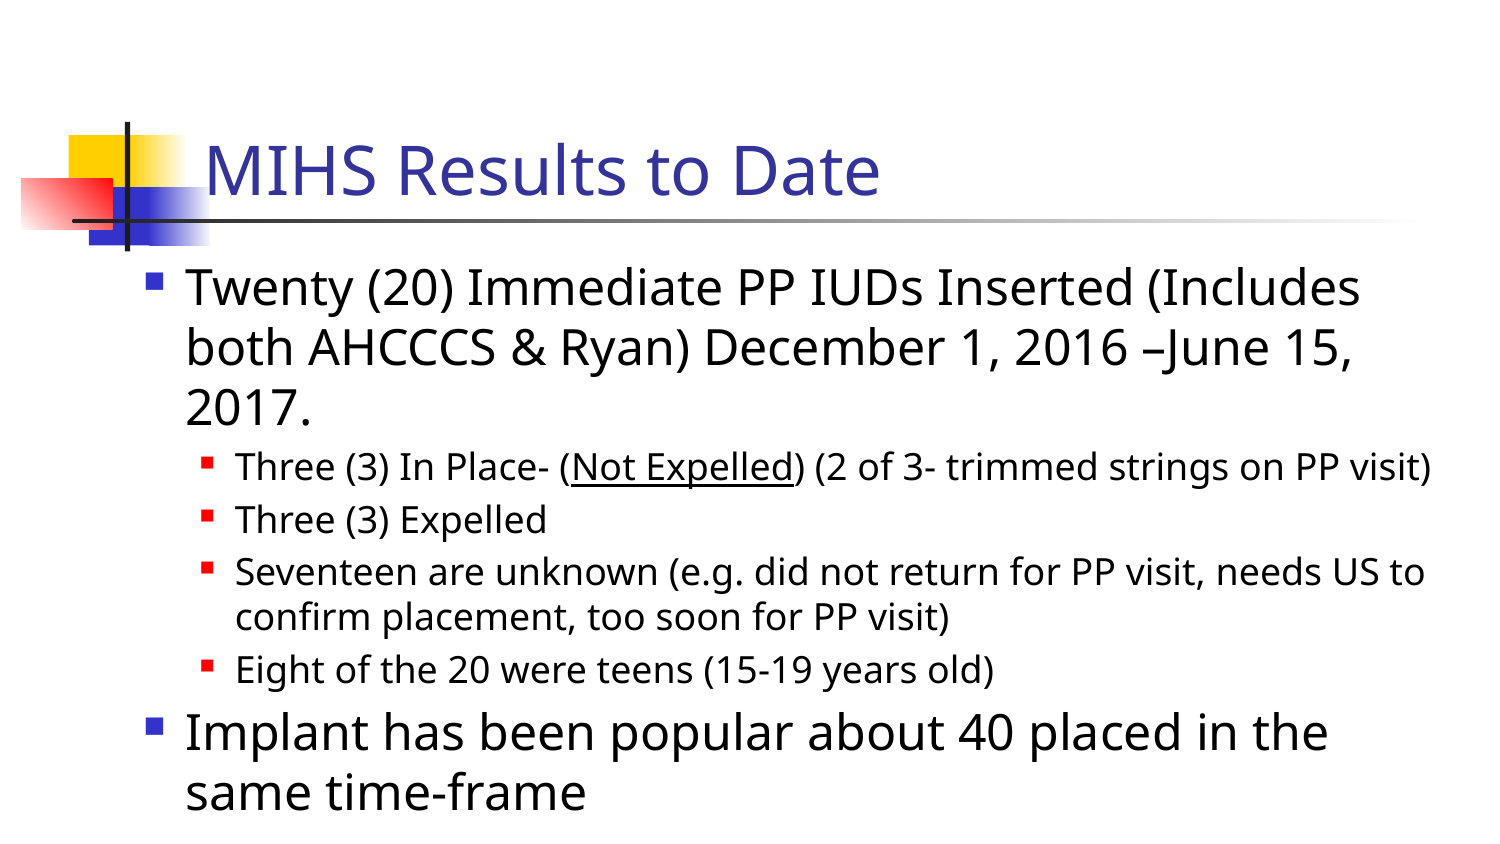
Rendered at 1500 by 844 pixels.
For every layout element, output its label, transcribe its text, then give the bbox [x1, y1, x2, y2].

title MIHS Results to Date [188, 76, 1468, 217]
list Twenty (20) Immediate PP IUDs Inserted (Includes both AHCCCS & Ryan) December 1, 2016 –June 15, 2017. Three (3) In Place- (Not Expelled) (2 of 3- trimmed strings on PP visit) Three (3) Expelled Seventeen are unknown (e.g. did not return for PP visit, needs US to confirm placement, too soon for PP visit) Eight of the 20 were teens (15-19 years old) Implant has been popular about 40 placed in the same time-frame [128, 248, 1469, 795]
